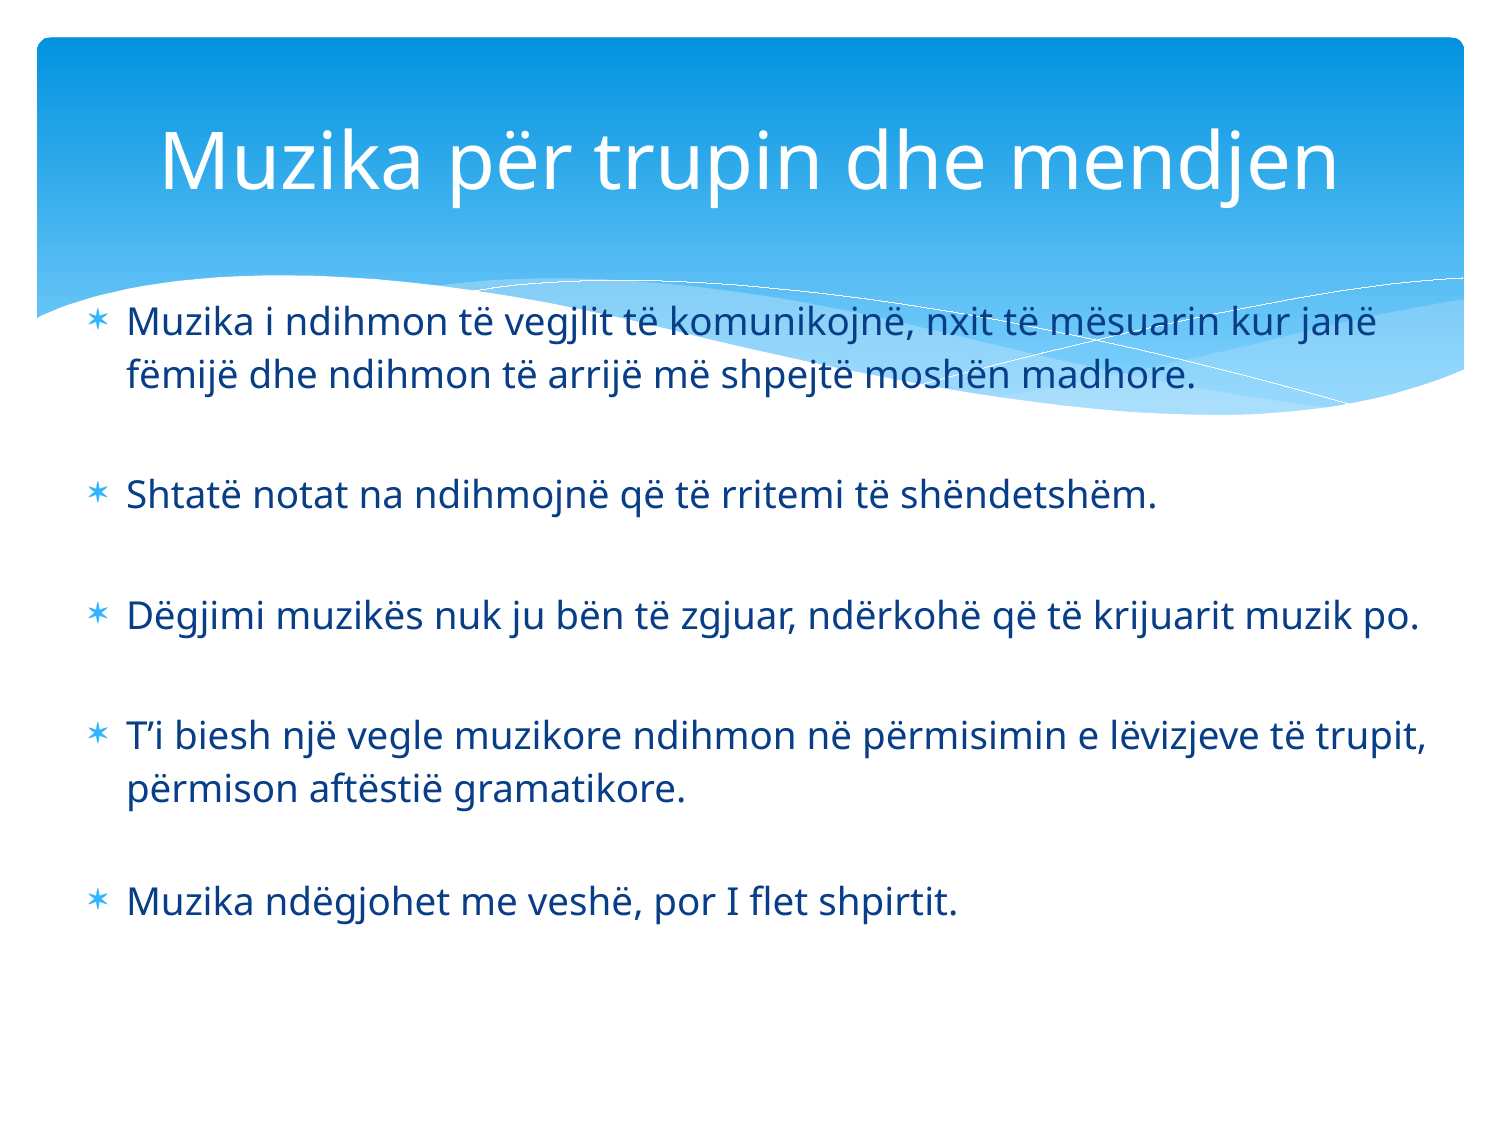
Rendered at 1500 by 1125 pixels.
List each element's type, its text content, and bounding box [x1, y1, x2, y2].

title Muzika për trupin dhe mendjen [75, 55, 1425, 261]
list Muzika i ndihmon të vegjlit të komunikojnë, nxit të mësuarin kur janë fëmijë dhe ndihmon të arrijë më shpejtë moshën madhore. Shtatë notat na ndihmojnë që të rritemi të shëndetshëm. Dëgjimi muzikës nuk ju bën të zgjuar, ndërkohë që të krijuarit muzik po. T’i biesh një vegle muzikore ndihmon në përmisimin e lëvizjeve të trupit, përmison aftëstië gramatikore. Muzika ndëgjohet me veshë, por I flet shpirtit. [73, 286, 1446, 965]
